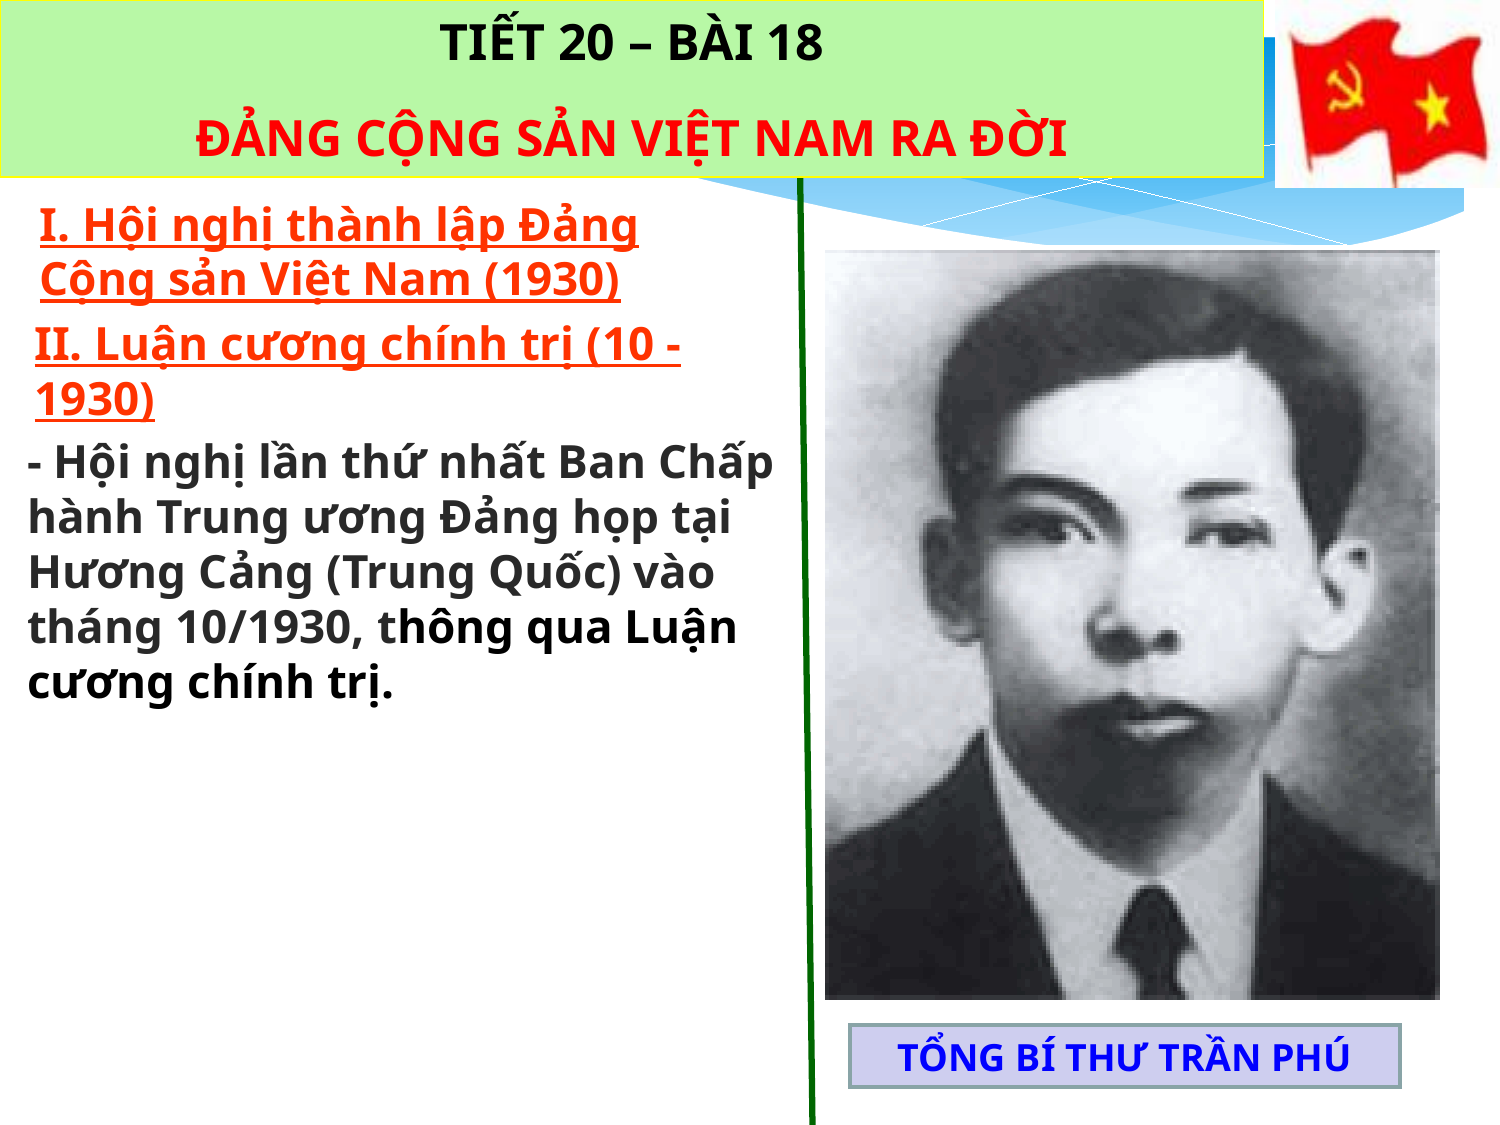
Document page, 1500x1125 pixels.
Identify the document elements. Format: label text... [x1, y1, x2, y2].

text_box - Hội nghị lần thứ nhất Ban Chấp hành Trung ương Đảng họp tại Hương Cảng (Trung Quốc) vào tháng 10/1930, thông qua Luận cương chính trị. [12, 425, 813, 716]
text_box II. Luận cương chính trị (10 -1930) [19, 306, 800, 433]
picture [824, 249, 1440, 1001]
picture [1274, 0, 1500, 188]
text_box TỔNG BÍ THƯ TRẦN PHÚ [849, 1024, 1400, 1088]
text_box TIẾT 20 – BÀI 18 ĐẢNG CỘNG SẢN VIỆT NAM RA ĐỜI [0, 0, 1264, 178]
text_box I. Hội nghị thành lập Đảng Cộng sản Việt Nam (1930) [24, 187, 763, 313]
